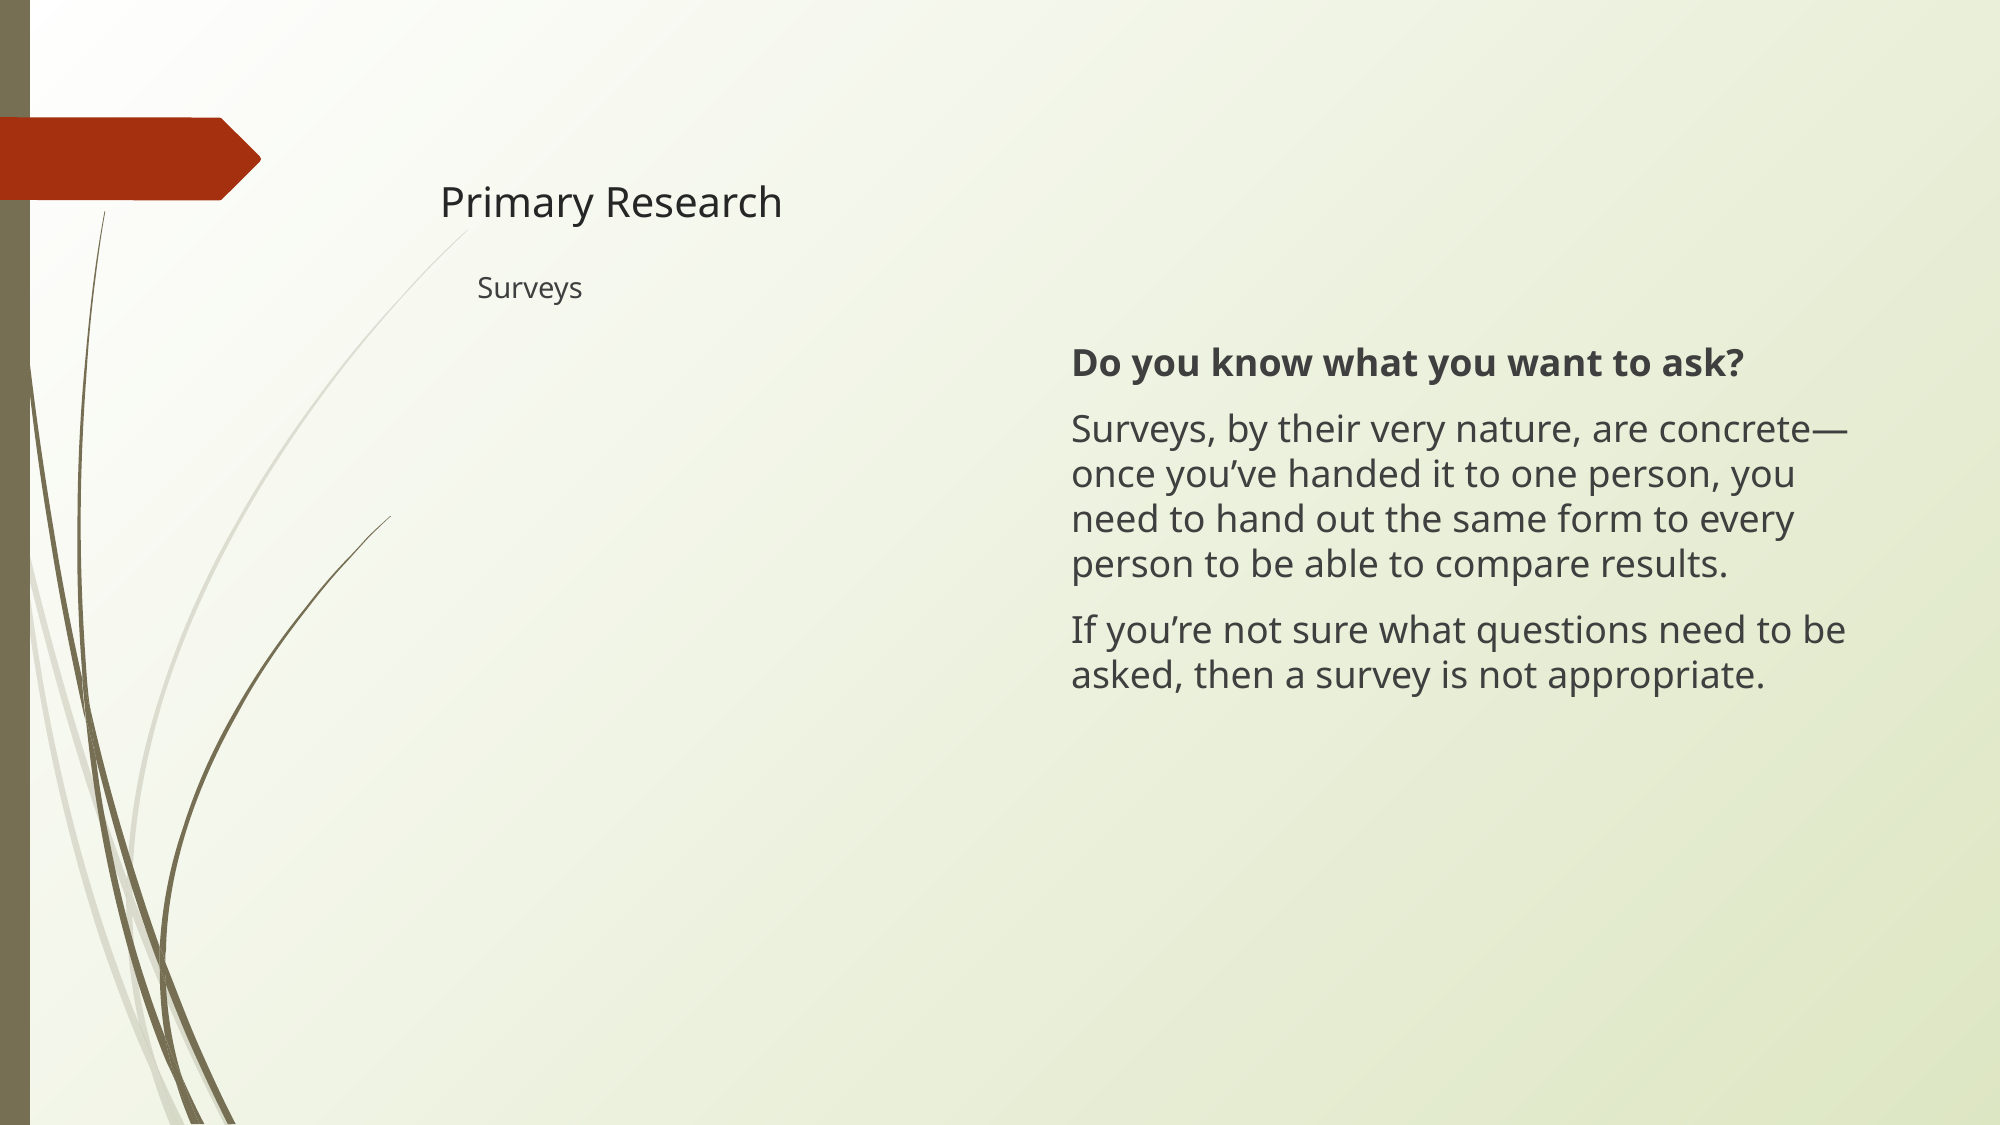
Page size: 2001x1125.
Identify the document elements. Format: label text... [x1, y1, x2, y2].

list Surveys [424, 262, 1000, 962]
list Do you know what you want to ask? Surveys, by their very nature, are concrete—once you’ve handed it to one person, you need to hand out the same form to every person to be able to compare results. If you’re not sure what questions need to be asked, then a survey is not appropriate. [1037, 73, 1888, 962]
title Primary Research [424, 73, 1000, 234]
